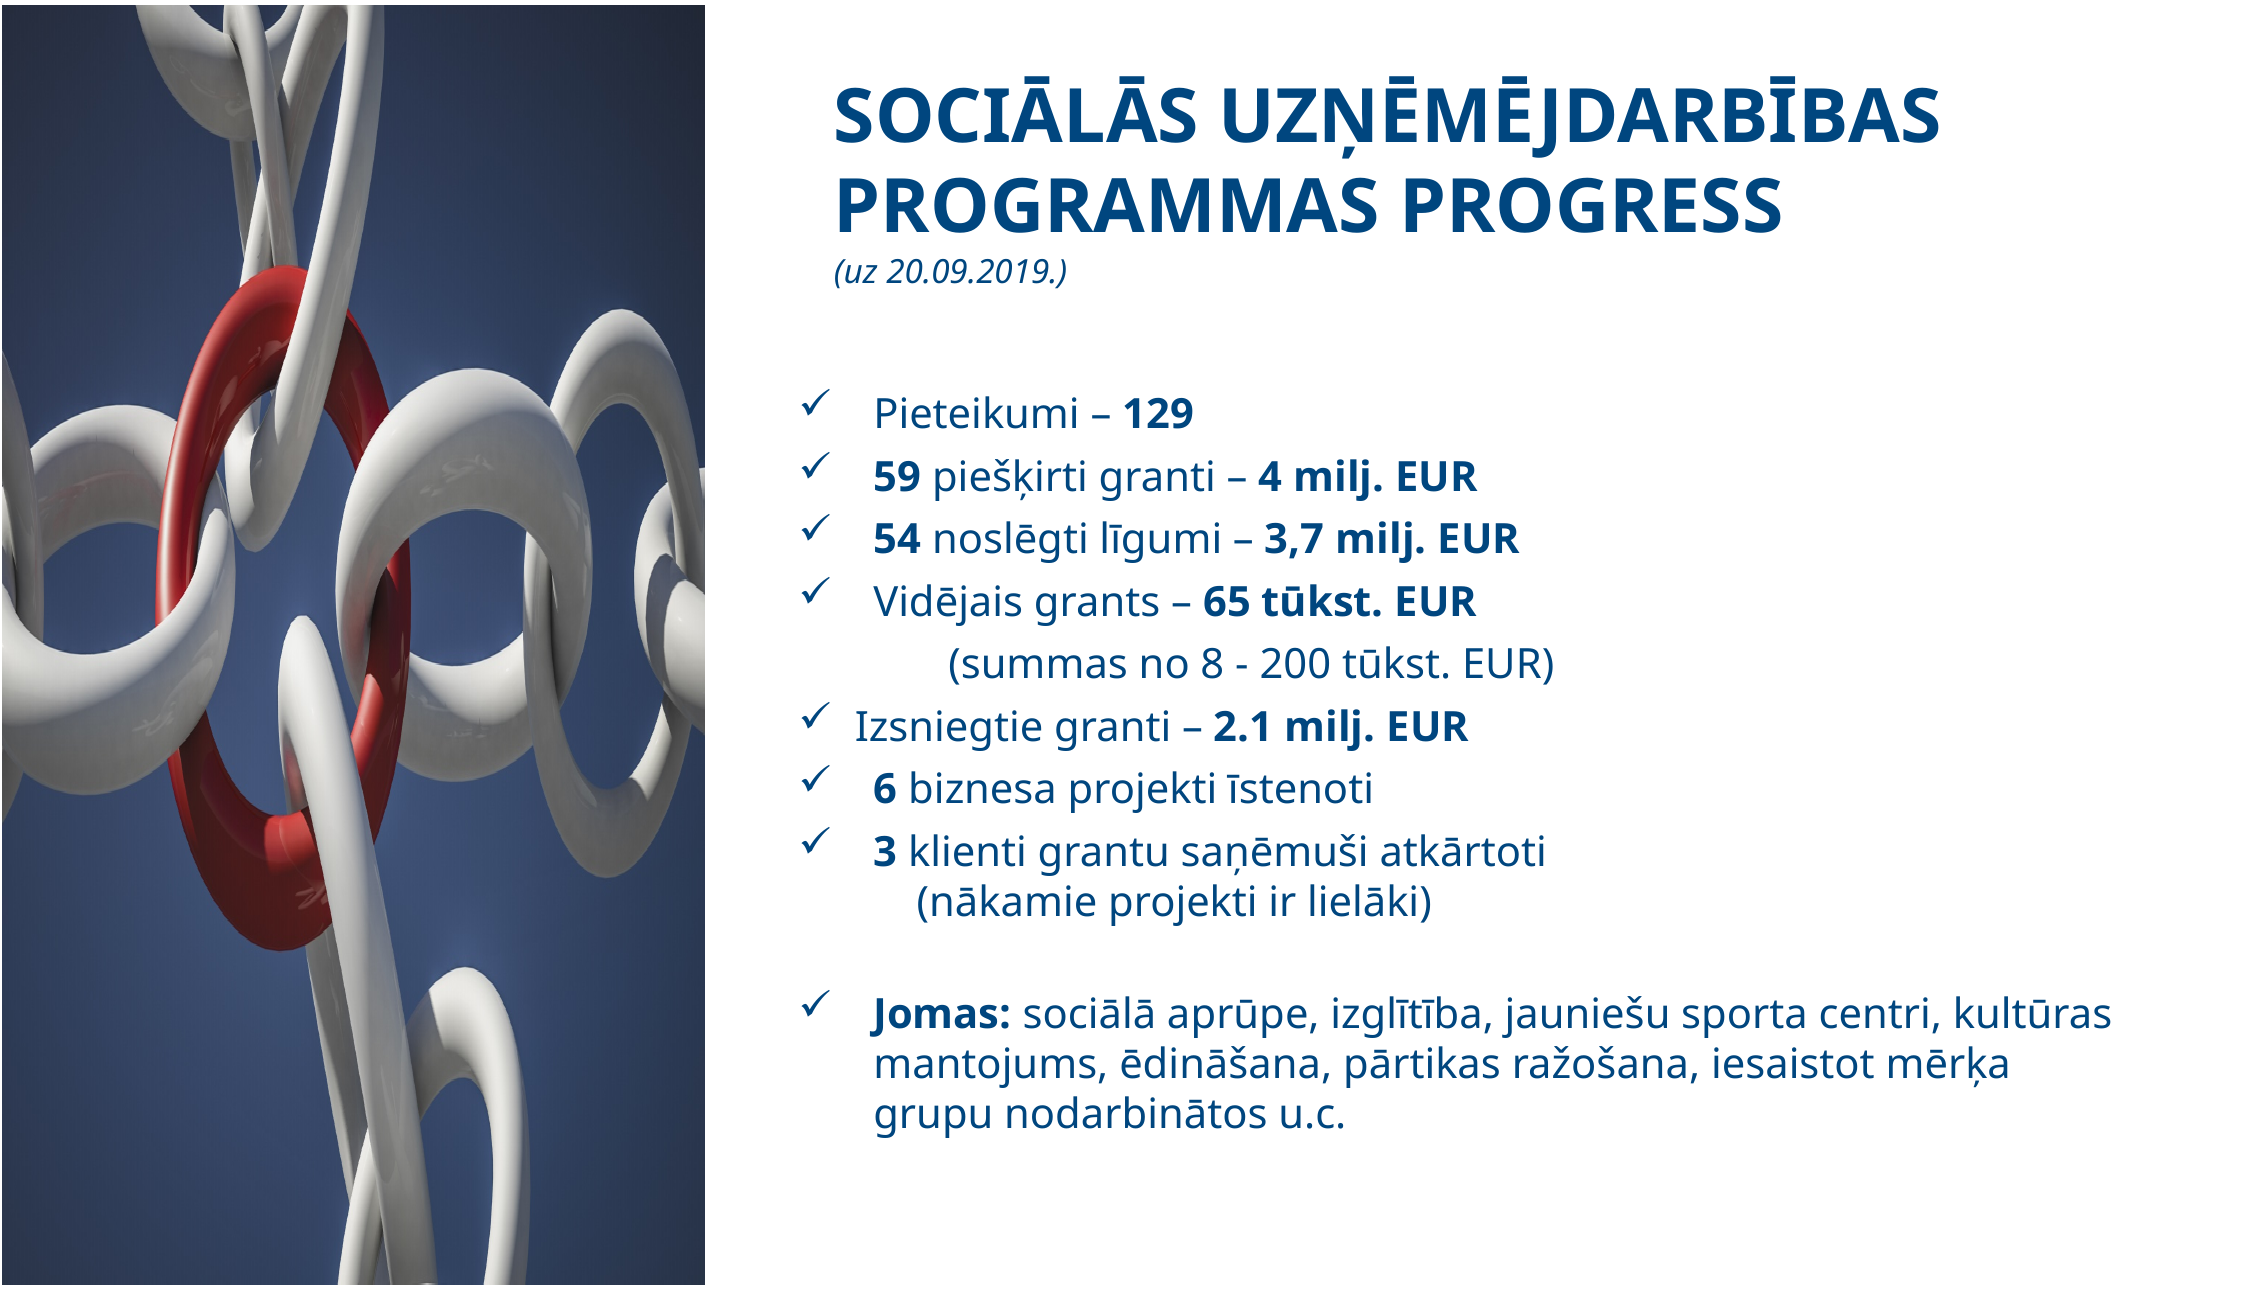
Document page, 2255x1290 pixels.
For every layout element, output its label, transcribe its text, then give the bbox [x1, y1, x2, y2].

text_box Pieteikumi – 129 59 piešķirti granti – 4 milj. EUR 54 noslēgti līgumi – 3,7 milj. EUR Vidējais grants – 65 tūkst. EUR (summas no 8 - 200 tūkst. EUR) Izsniegtie granti – 2.1 milj. EUR 6 biznesa projekti īstenoti 3 klienti grantu saņēmuši atkārtoti (nākamie projekti ir lielāki) Jomas: sociālā aprūpe, izglītība, jauniešu sporta centri, kultūras mantojums, ēdināšana, pārtikas ražošana, iesaistot mērķa grupu nodarbinātos u.c. [796, 384, 2132, 1138]
text_box SOCIĀLĀS UZŅĒMĒJDARBĪBAS PROGRAMMAS PROGRESS (uz 20.09.2019.) [831, 65, 2202, 290]
picture [2, 5, 705, 1285]
